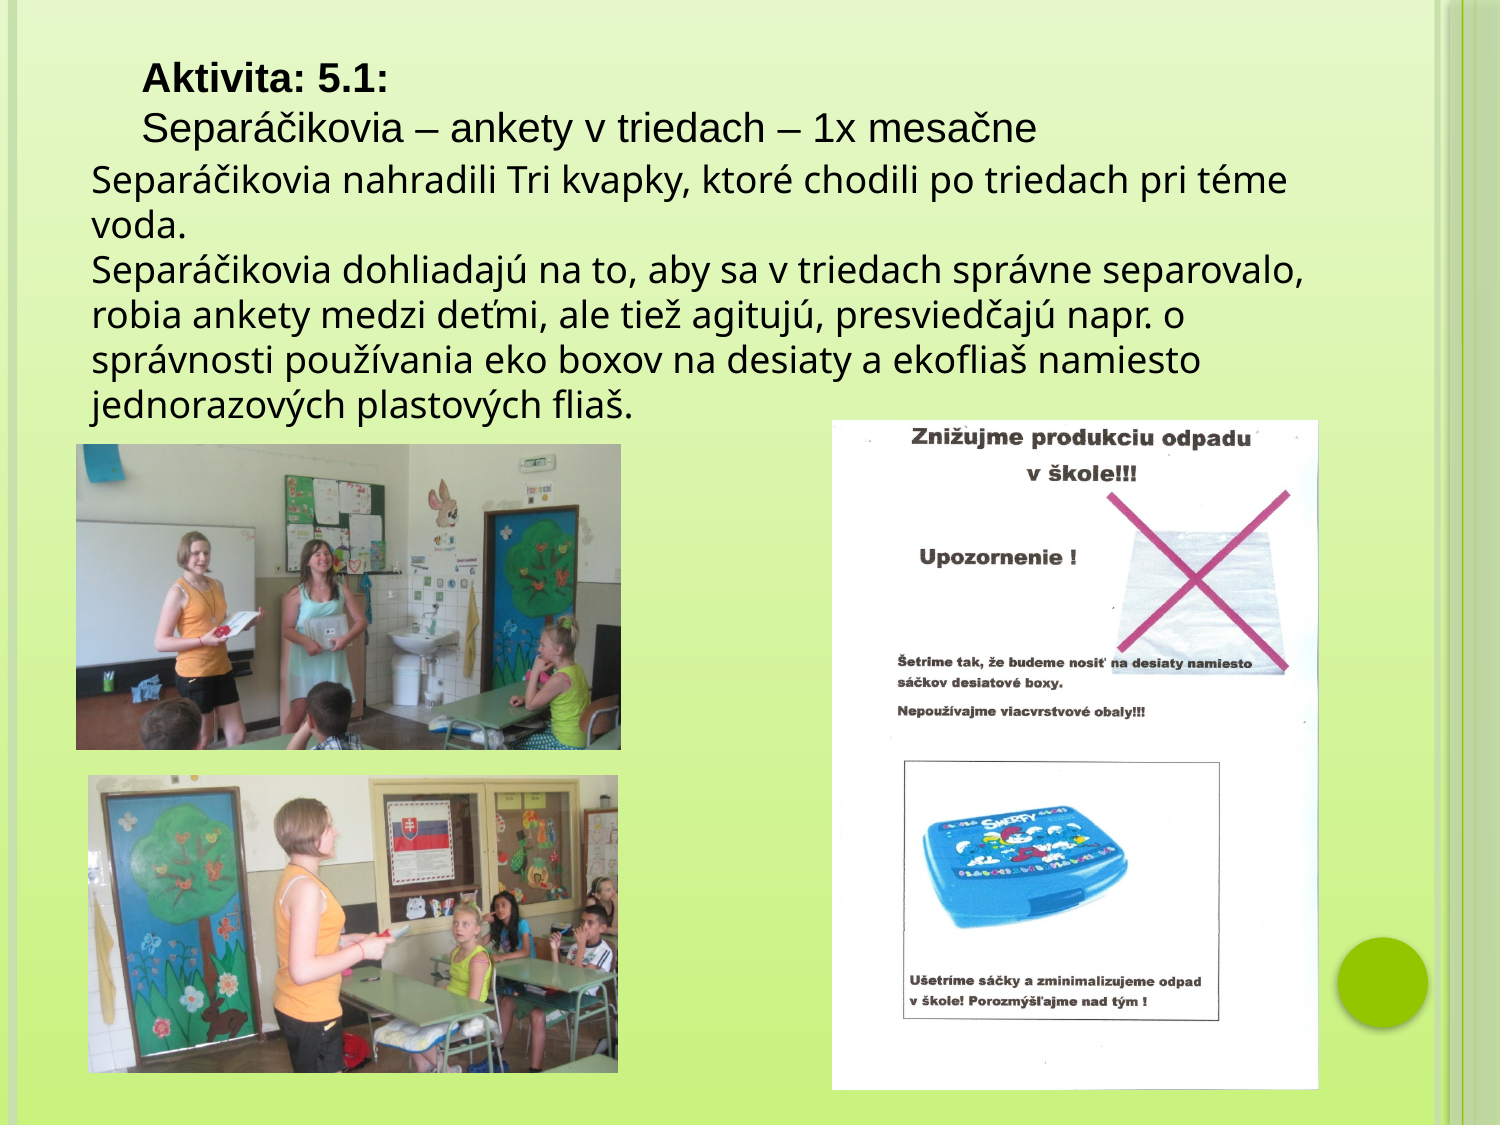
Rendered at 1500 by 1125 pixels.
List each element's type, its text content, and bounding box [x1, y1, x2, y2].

text_box Separáčikovia nahradili Tri kvapky, ktoré chodili po triedach pri téme voda. Separáčikovia dohliadajú na to, aby sa v triedach správne separovalo, robia ankety medzi deťmi, ale tiež agitujú, presviedčajú napr. o správnosti používania eko boxov na desiaty a ekofliaš namiesto jednorazových plastových fliaš. [76, 148, 1365, 434]
text_box Aktivita: 5.1: Separáčikovia – ankety v triedach – 1x mesačne [126, 43, 1054, 148]
picture [832, 420, 1320, 1091]
picture [76, 443, 621, 750]
picture [87, 774, 619, 1073]
